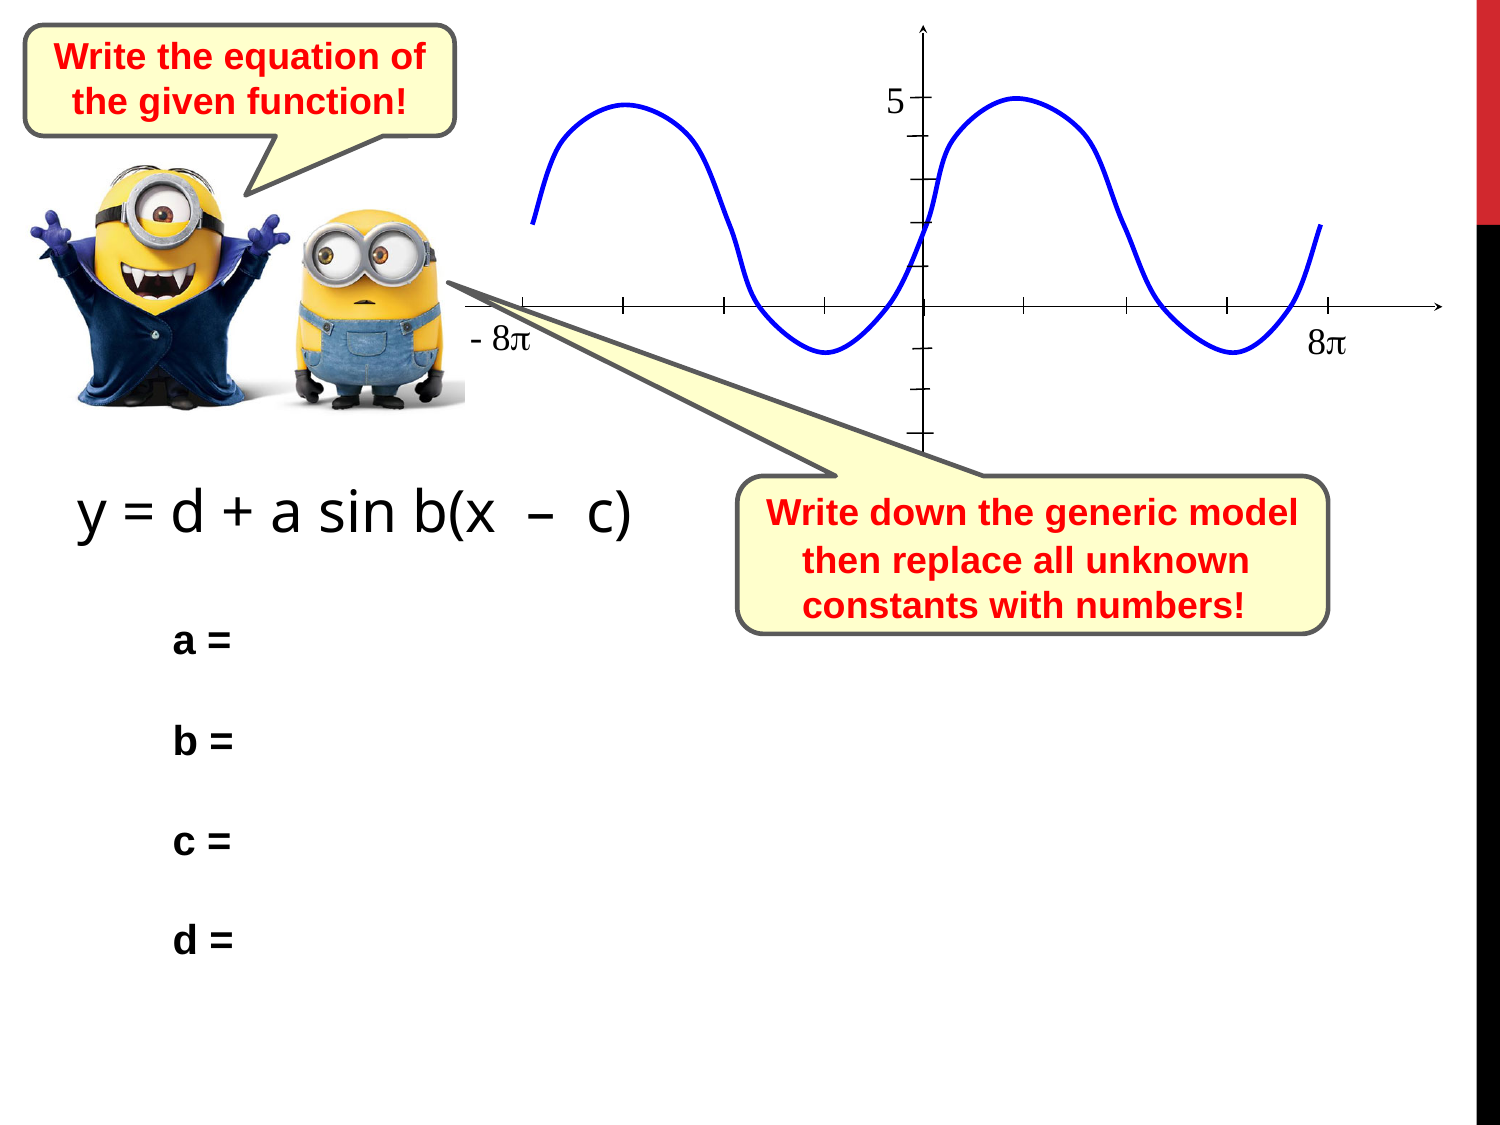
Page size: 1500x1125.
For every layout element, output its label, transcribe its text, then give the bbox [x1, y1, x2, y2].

text_box a = b = c = d = [157, 555, 544, 971]
text_box then replace all unknown constants with numbers! [787, 552, 1365, 678]
picture [18, 150, 466, 422]
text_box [416, 24, 1451, 547]
text_box y = d + a sin b(x – c) [62, 466, 755, 636]
text_box Write down the generic model [734, 552, 787, 637]
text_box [24, 24, 456, 137]
